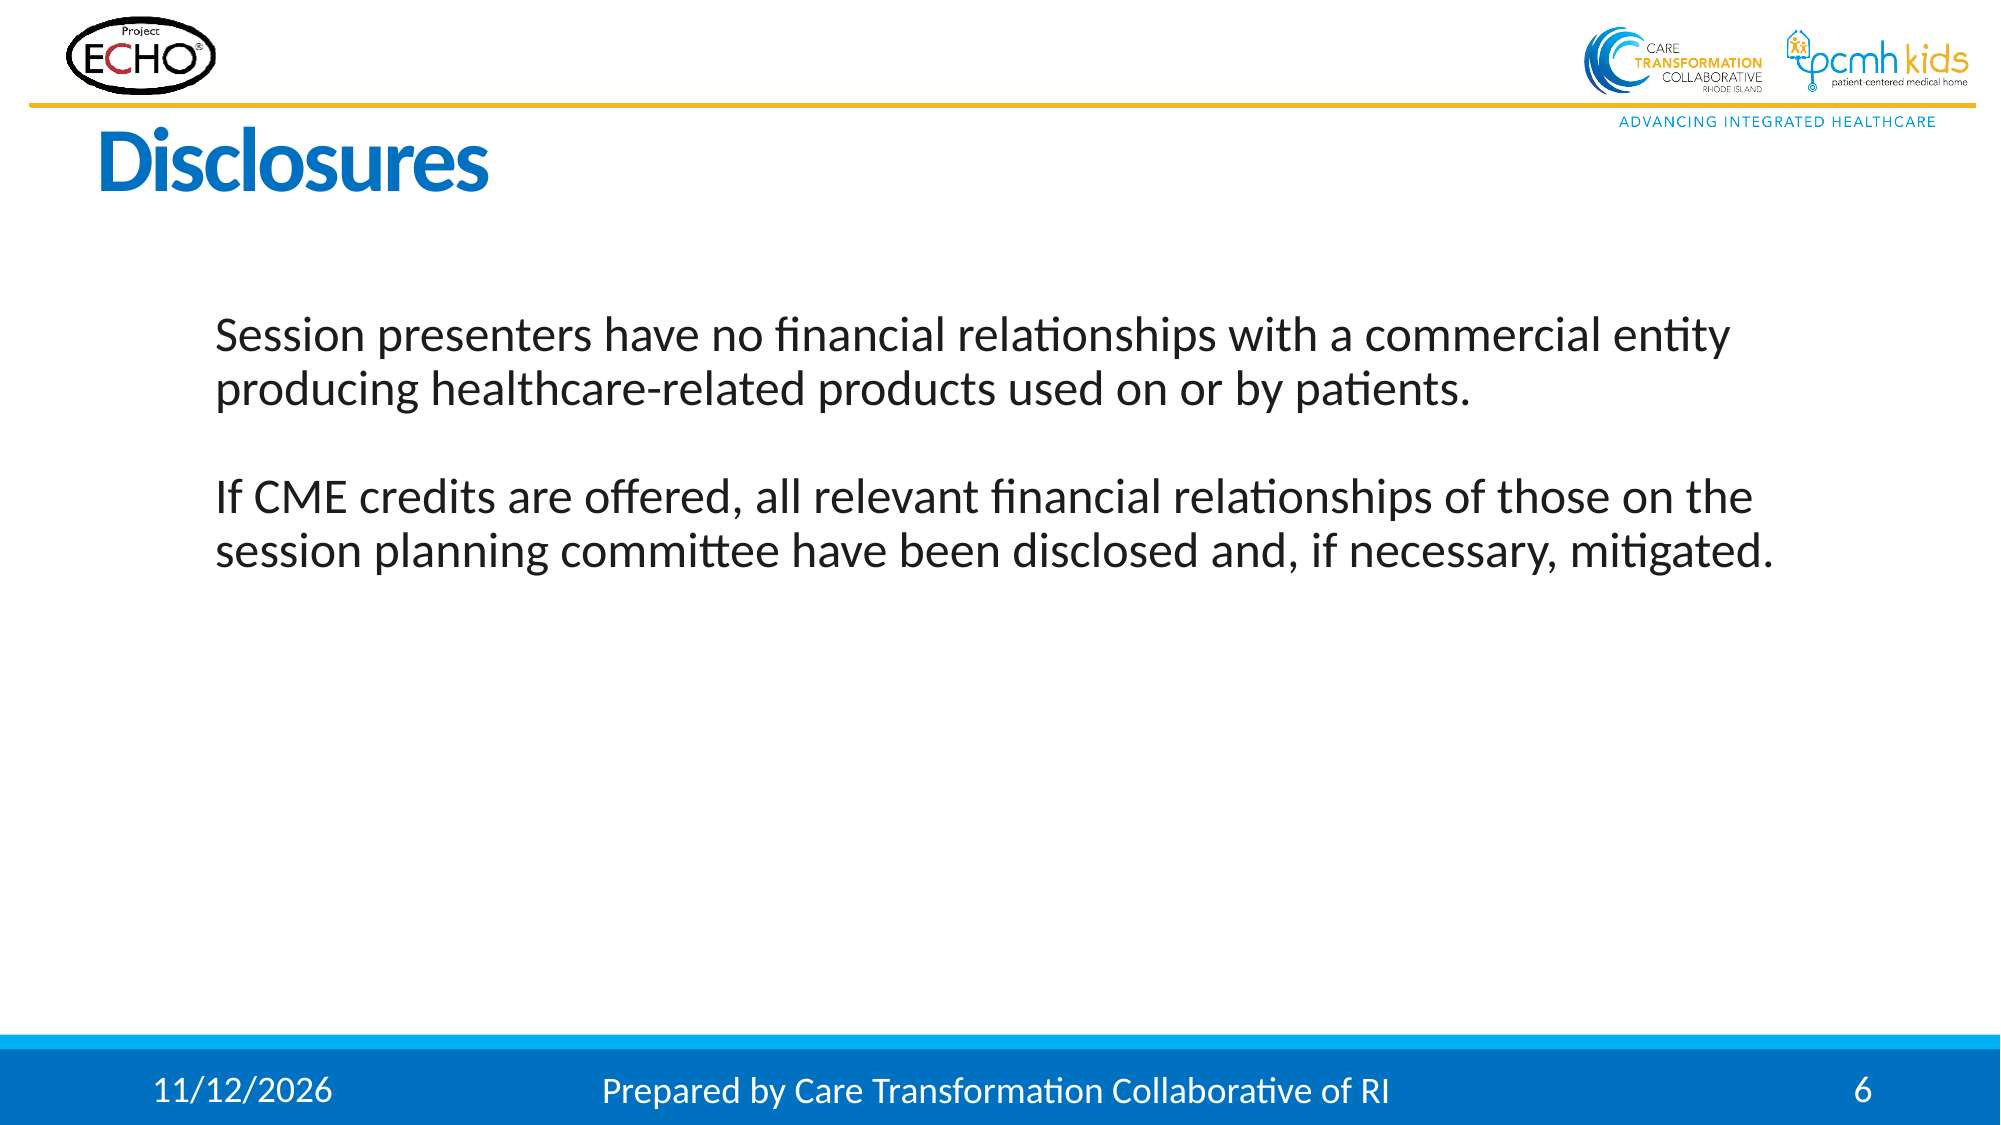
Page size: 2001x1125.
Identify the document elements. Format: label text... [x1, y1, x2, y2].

list Session presenters have no financial relationships with a commercial entity producing healthcare-related products used on or by patients. If CME credits are offered, all relevant financial relationships of those on the session planning committee have been disclosed and, if necessary, mitigated. [181, 301, 1821, 806]
picture [1576, 106, 1977, 133]
picture [66, 16, 216, 95]
title Disclosures [94, 67, 1091, 257]
picture [1576, 21, 1977, 105]
